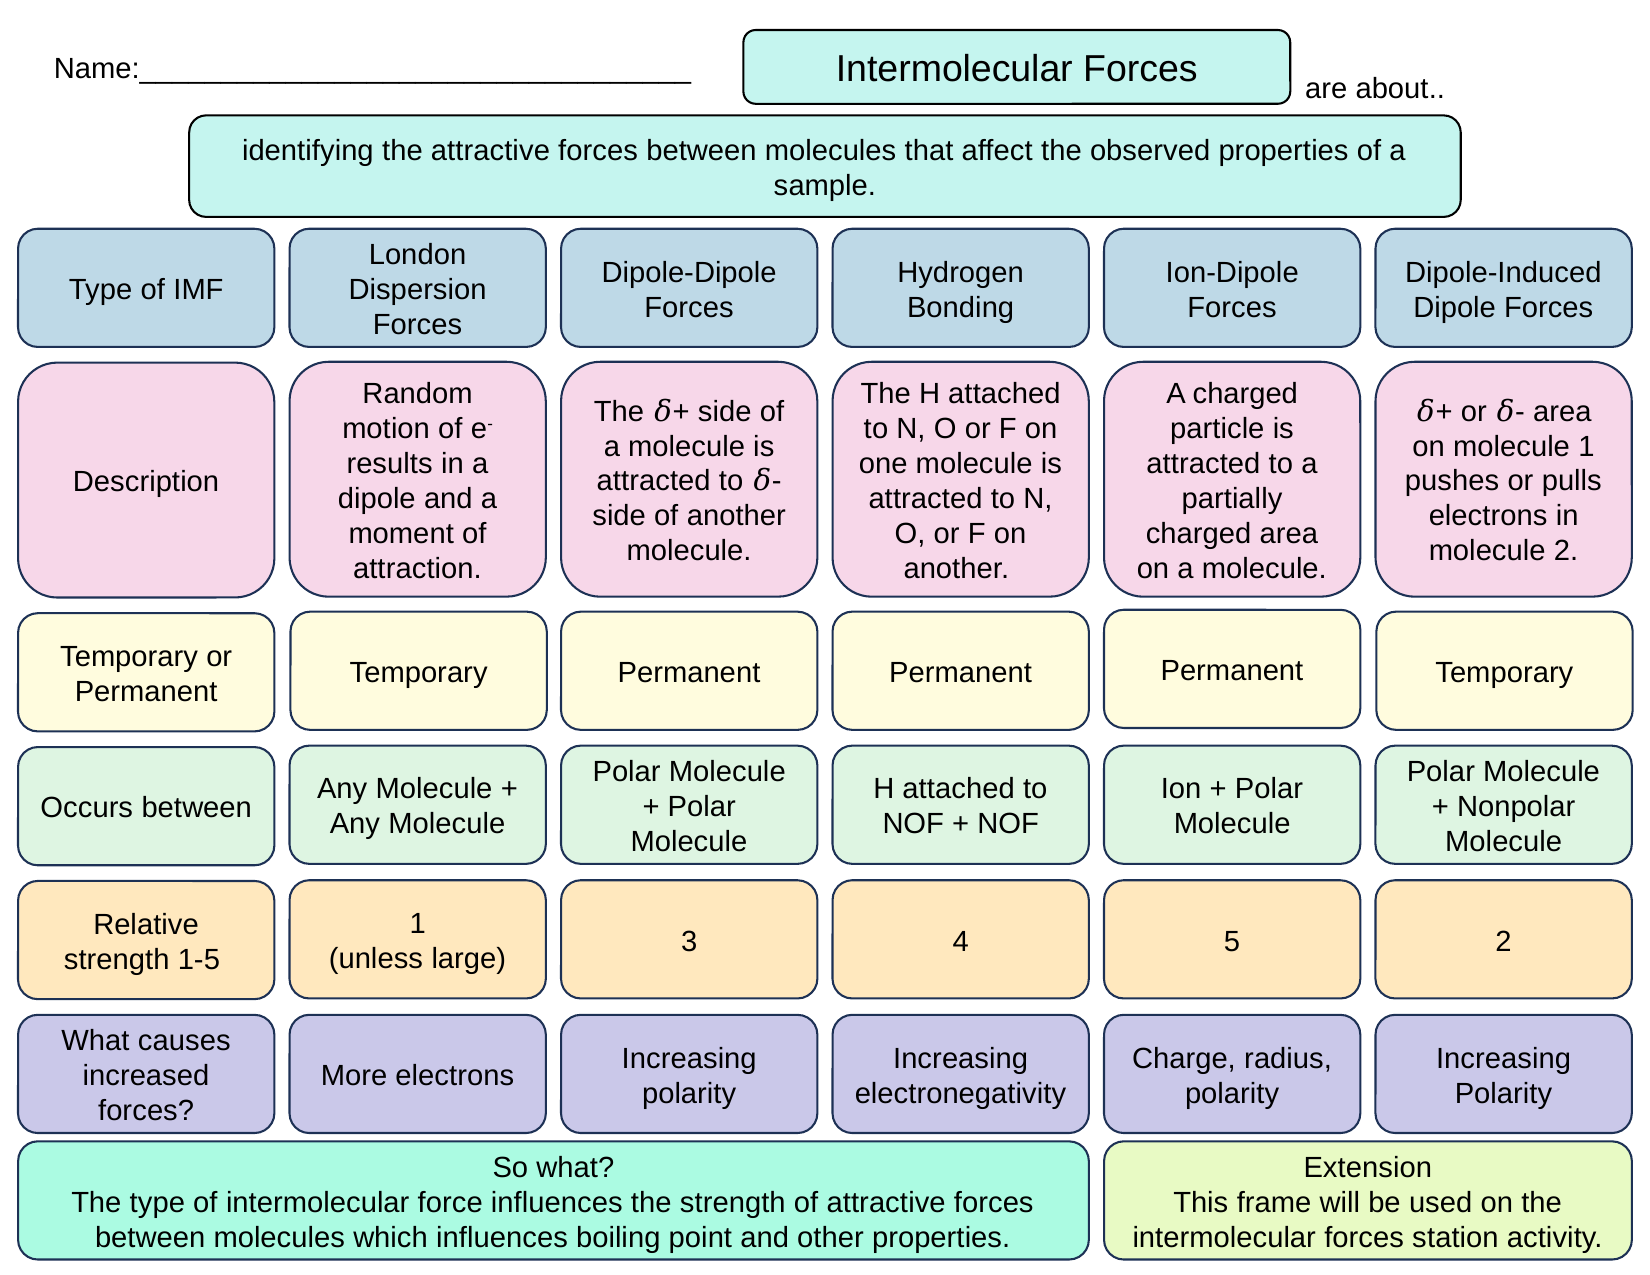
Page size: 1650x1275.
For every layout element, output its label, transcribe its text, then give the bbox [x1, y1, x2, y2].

text_box The H attached to N, O or F on one molecule is attracted to N, O, or F on another. [831, 360, 1090, 598]
text_box 5 [1102, 879, 1362, 1000]
text_box Permanent [559, 610, 819, 731]
text_box Increasing Polarity [1374, 1013, 1633, 1135]
text_box Temporary or Permanent [16, 612, 276, 733]
text_box 4 [831, 879, 1090, 1000]
text_box The 𝛿+ side of a molecule is attracted to 𝛿- side of another molecule. [560, 360, 819, 598]
text_box Permanent [1102, 608, 1362, 730]
text_box Type of IMF [16, 227, 276, 348]
text_box Description [17, 361, 276, 599]
text_box Random motion of e- results in a dipole and a moment of attraction. [288, 360, 547, 598]
text_box Occurs between [16, 746, 276, 867]
text_box Polar Molecule + Polar Molecule [559, 744, 819, 865]
text_box Intermolecular Forces [742, 28, 1292, 105]
text_box 2 [1374, 879, 1633, 1000]
text_box What causes increased forces? [16, 1013, 276, 1135]
text_box So what? The type of intermolecular force influences the strength of attractive forces between molecules which influences boiling point and other properties. [17, 1140, 1090, 1261]
text_box Charge, radius, polarity [1102, 1013, 1362, 1135]
text_box Extension This frame will be used on the intermolecular forces station activity. [1103, 1140, 1633, 1261]
text_box Dipole-Induced Dipole Forces [1374, 227, 1633, 348]
text_box 3 [559, 879, 819, 1000]
text_box Any Molecule + Any Molecule [288, 744, 547, 865]
text_box 1 (unless large) [288, 879, 547, 1000]
text_box Temporary [289, 610, 548, 731]
text_box A charged particle is attracted to a partially charged area on a molecule. [1103, 360, 1362, 598]
text_box London Dispersion Forces [288, 227, 547, 348]
text_box Increasing polarity [559, 1013, 819, 1135]
text_box H attached to NOF + NOF [831, 744, 1090, 865]
text_box More electrons [288, 1013, 547, 1135]
text_box Increasing electronegativity [831, 1013, 1090, 1135]
text_box are about.. [1290, 62, 1461, 112]
text_box Name:__________________________________ [39, 41, 744, 92]
text_box 𝛿+ or 𝛿- area on molecule 1 pushes or pulls electrons in molecule 2. [1374, 360, 1633, 598]
text_box identifying the attractive forces between molecules that affect the observed properties of a sample. [188, 114, 1462, 218]
text_box Temporary [1375, 610, 1634, 731]
text_box Dipole-Dipole Forces [559, 227, 819, 348]
text_box Relative strength 1-5 [16, 879, 276, 1001]
text_box Ion + Polar Molecule [1102, 744, 1362, 865]
text_box Ion-Dipole Forces [1102, 227, 1362, 348]
text_box Permanent [831, 610, 1090, 731]
text_box Hydrogen Bonding [831, 227, 1090, 348]
text_box Polar Molecule + Nonpolar Molecule [1374, 744, 1633, 865]
